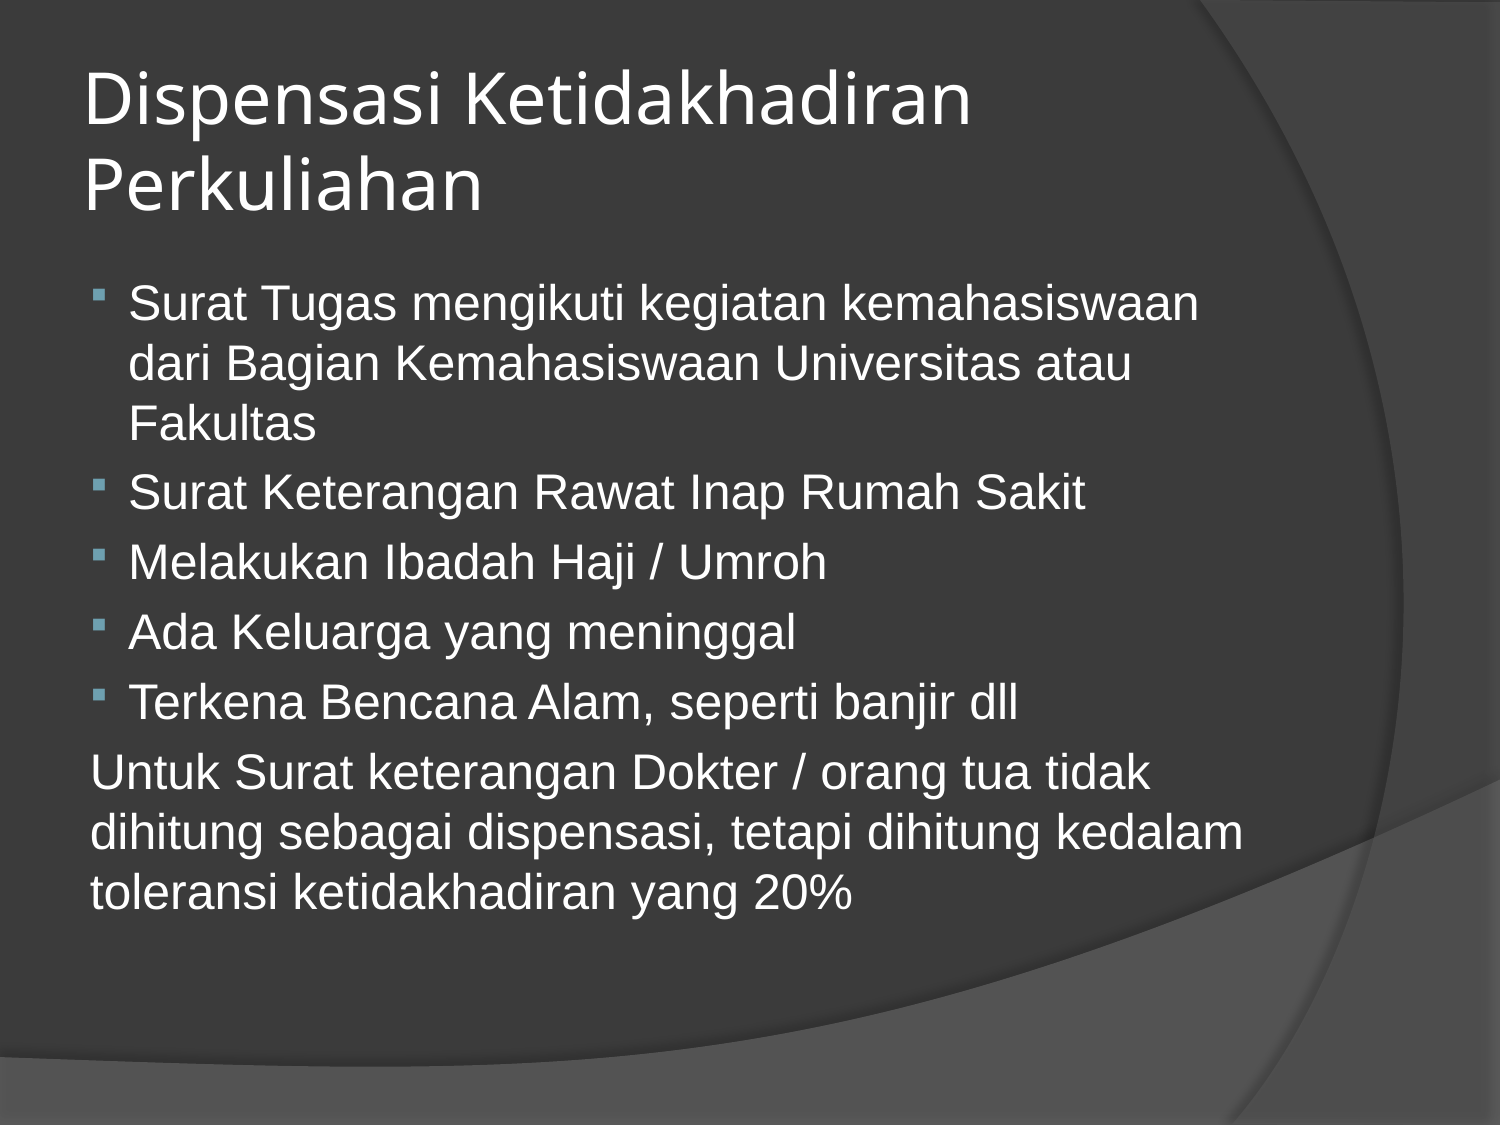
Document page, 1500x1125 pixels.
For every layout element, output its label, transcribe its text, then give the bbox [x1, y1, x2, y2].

list Surat Tugas mengikuti kegiatan kemahasiswaan dari Bagian Kemahasiswaan Universitas atau Fakultas Surat Keterangan Rawat Inap Rumah Sakit Melakukan Ibadah Haji / Umroh Ada Keluarga yang meninggal Terkena Bencana Alam, seperti banjir dll Untuk Surat keterangan Dokter / orang tua tidak dihitung sebagai dispensasi, tetapi dihitung kedalam toleransi ketidakhadiran yang 20% [75, 262, 1300, 1005]
title Dispensasi Ketidakhadiran Perkuliahan [75, 45, 1300, 233]
